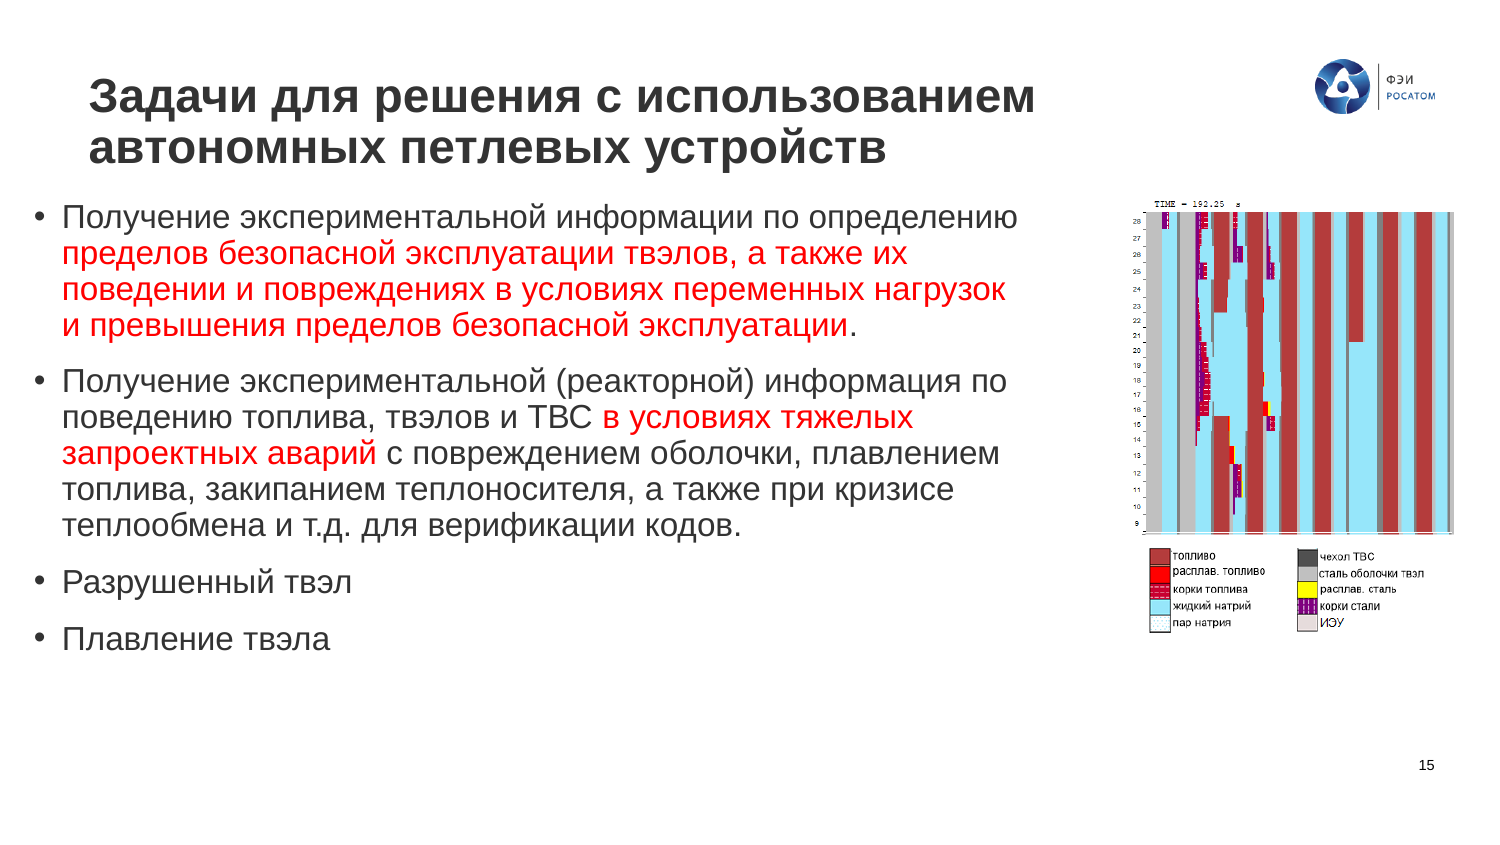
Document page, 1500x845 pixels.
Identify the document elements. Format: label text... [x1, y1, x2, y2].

picture [1129, 199, 1454, 537]
picture [1295, 548, 1425, 633]
picture [1148, 546, 1282, 633]
picture [1315, 59, 1435, 114]
title Задачи для решения с использованием автономных петлевых устройств [88, 70, 1165, 125]
list Получение экспериментальной информации по определению пределов безопасной эксплуатации твэлов, а также их поведении и повреждениях в условиях переменных нагрузок и превышения пределов безопасной эксплуатации. Получение экспериментальной (реакторной) информация по поведению топлива, твэлов и ТВС в условиях тяжелых запроектных аварий с повреждением оболочки, плавлением топлива, закипанием теплоносителя, а также при кризисе теплообмена и т.д. для верификации кодов. Разрушенный твэл Плавление твэла [33, 199, 1035, 698]
